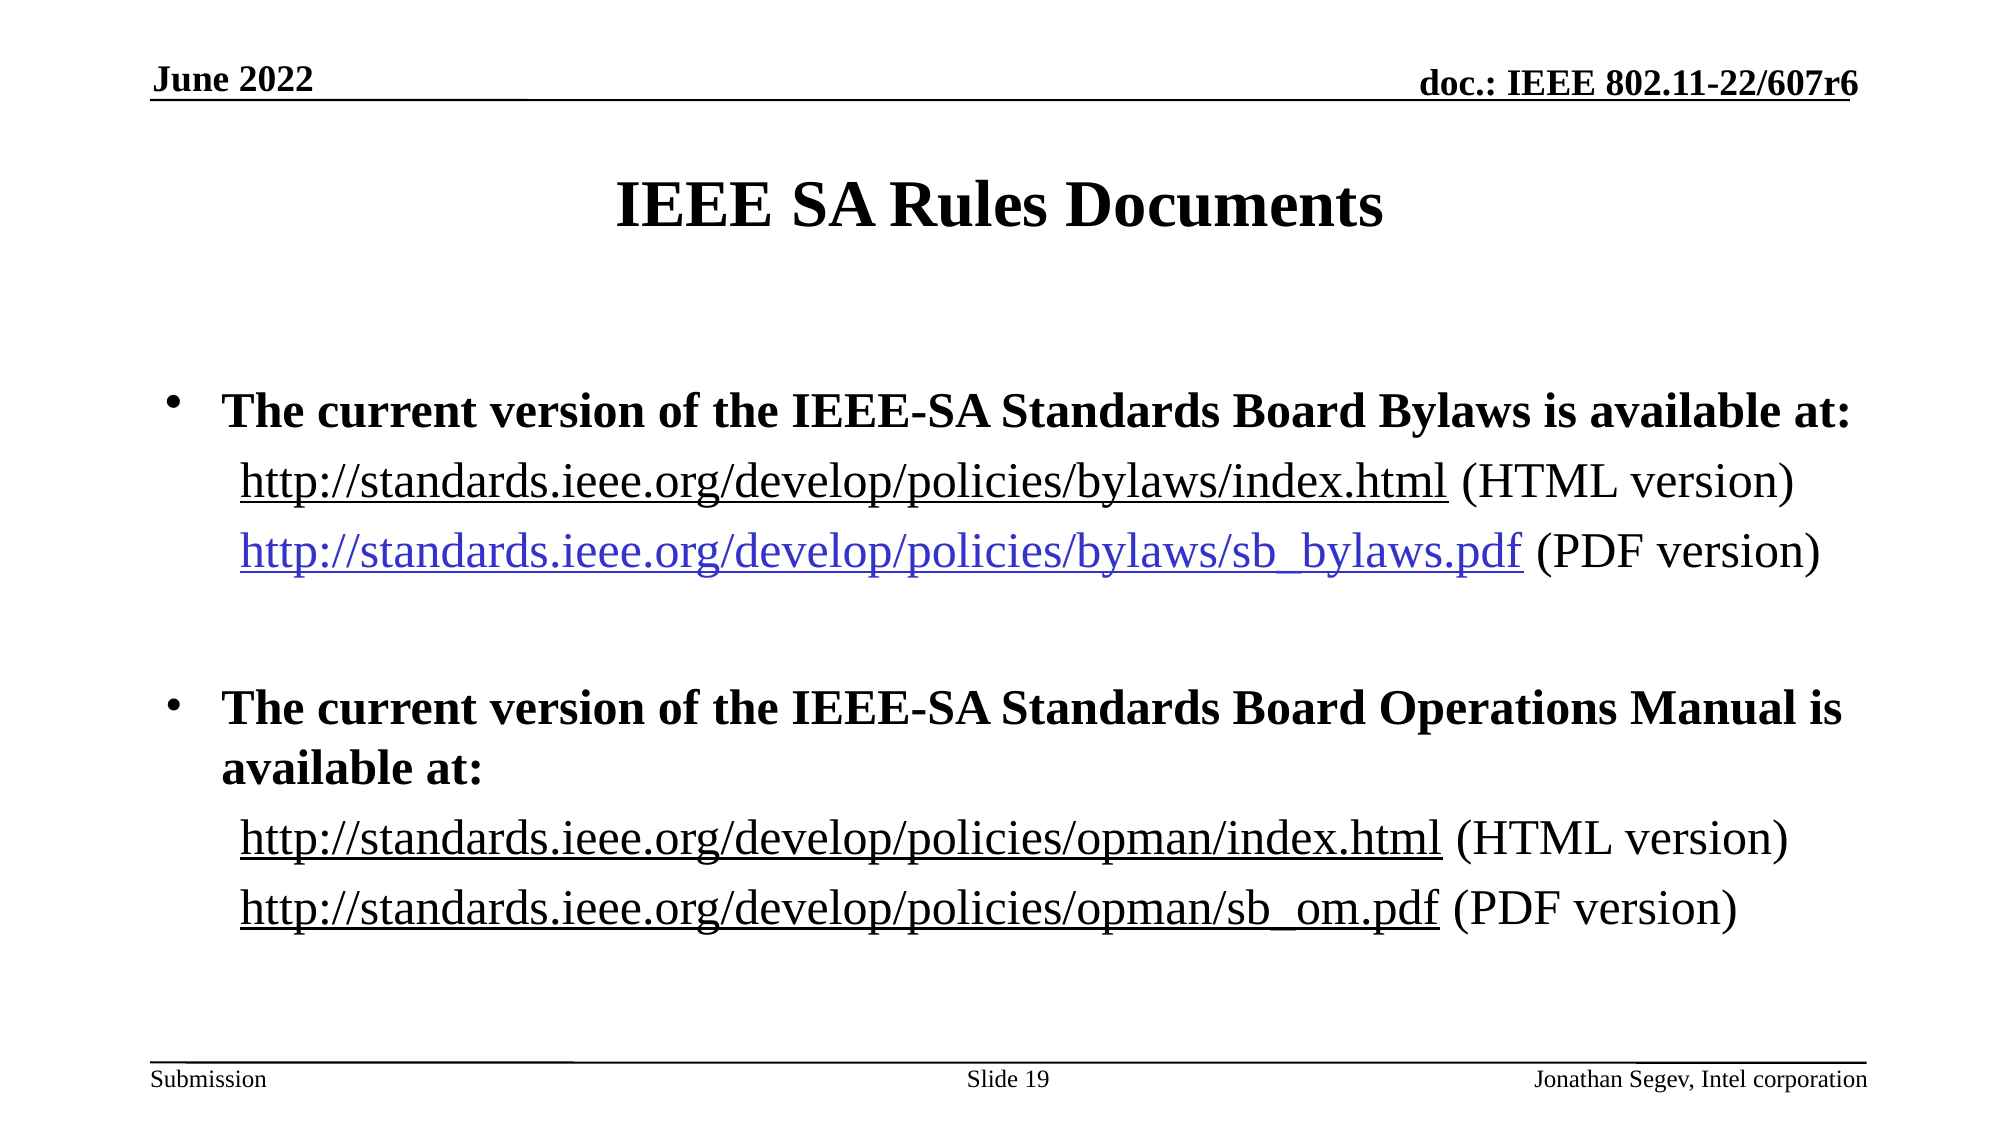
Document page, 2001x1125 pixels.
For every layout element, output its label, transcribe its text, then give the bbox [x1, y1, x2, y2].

title IEEE SA Rules Documents [149, 112, 1850, 288]
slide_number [152, 54, 563, 100]
list The current version of the IEEE-SA Standards Board Bylaws is available at: http://standards.ieee.org/develop/policies/bylaws/index.html (HTML version) http://standards.ieee.org/develop/policies/bylaws/sb_bylaws.pdf (PDF version) The current version of the IEEE-SA Standards Board Operations Manual is available at: http://standards.ieee.org/develop/policies/opman/index.html (HTML version) http://standards.ieee.org/develop/policies/opman/sb_om.pdf (PDF version) [149, 299, 1922, 1000]
slide_number Slide 19 [950, 1061, 1067, 1123]
footer Jonathan Segev, Intel corporation [1171, 1061, 1869, 1093]
